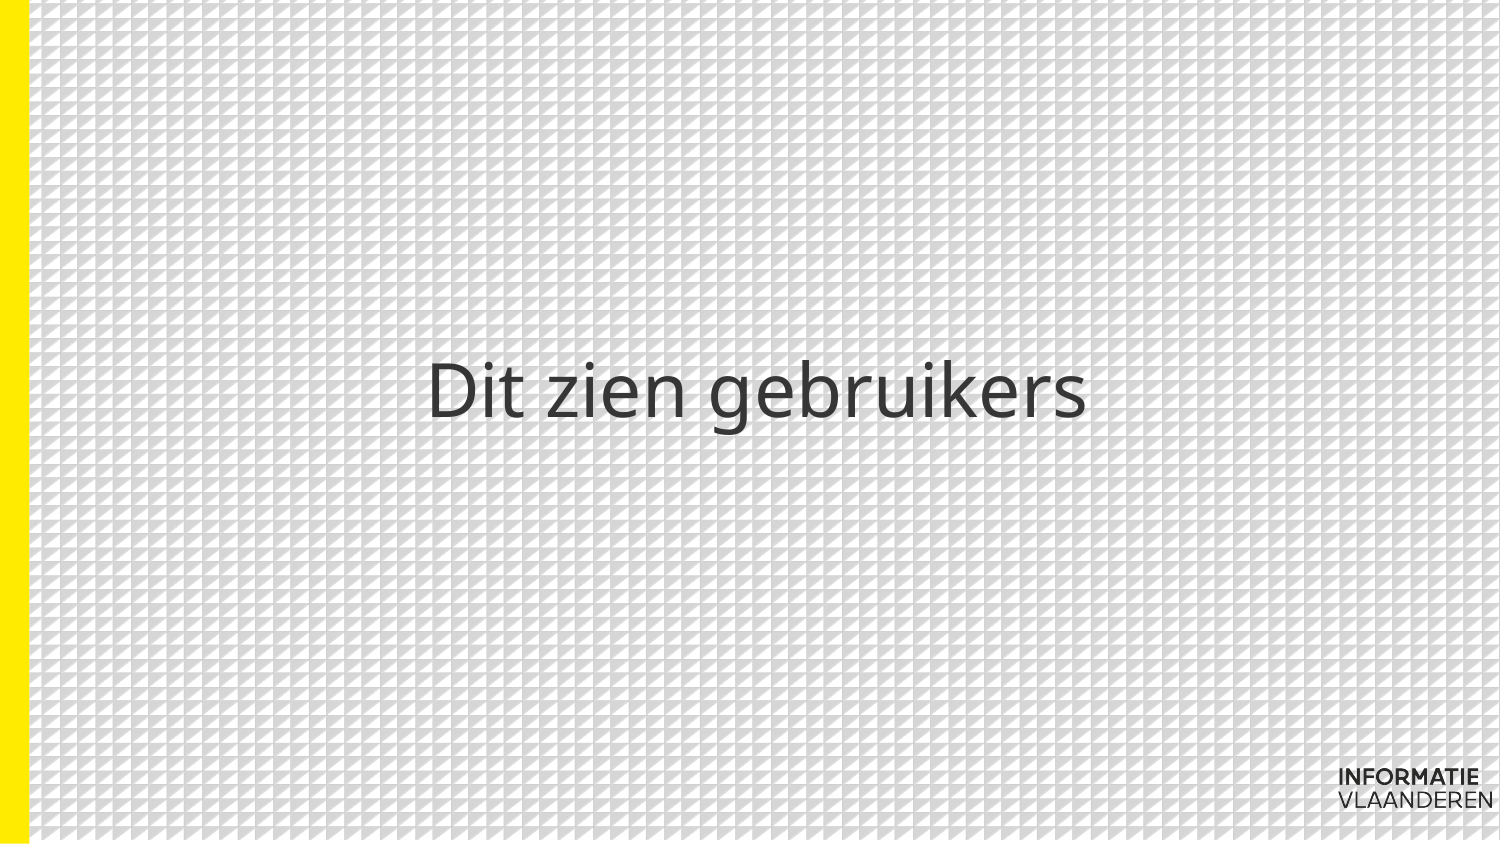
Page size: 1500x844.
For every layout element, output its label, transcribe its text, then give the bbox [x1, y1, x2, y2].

picture [30, 0, 1500, 840]
list Dit zien gebruikers [425, 352, 1207, 491]
